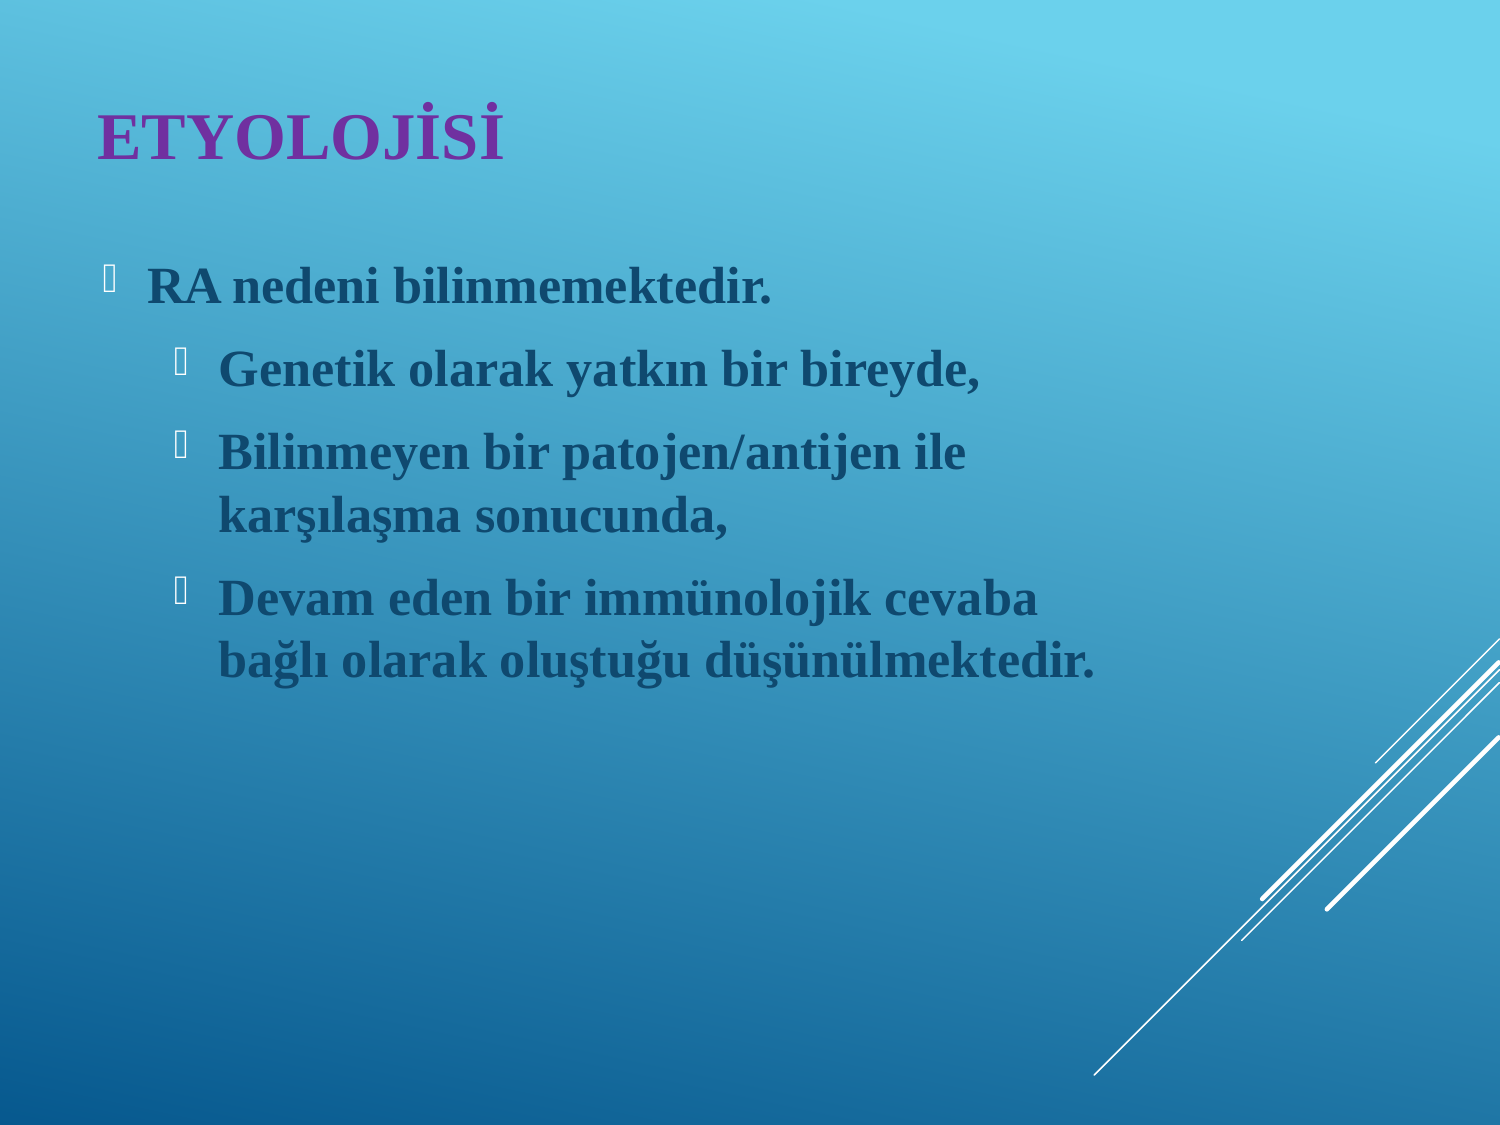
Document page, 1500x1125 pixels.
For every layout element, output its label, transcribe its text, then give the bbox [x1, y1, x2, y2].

title ETYOLOJİSİ [82, 35, 1432, 321]
list RA nedeni bilinmemektedir. Genetik olarak yatkın bir bireyde, Bilinmeyen bir patojen/antijen ile karşılaşma sonucunda, Devam eden bir immünolojik cevaba bağlı olarak oluştuğu düşünülmektedir. [87, 243, 1163, 706]
